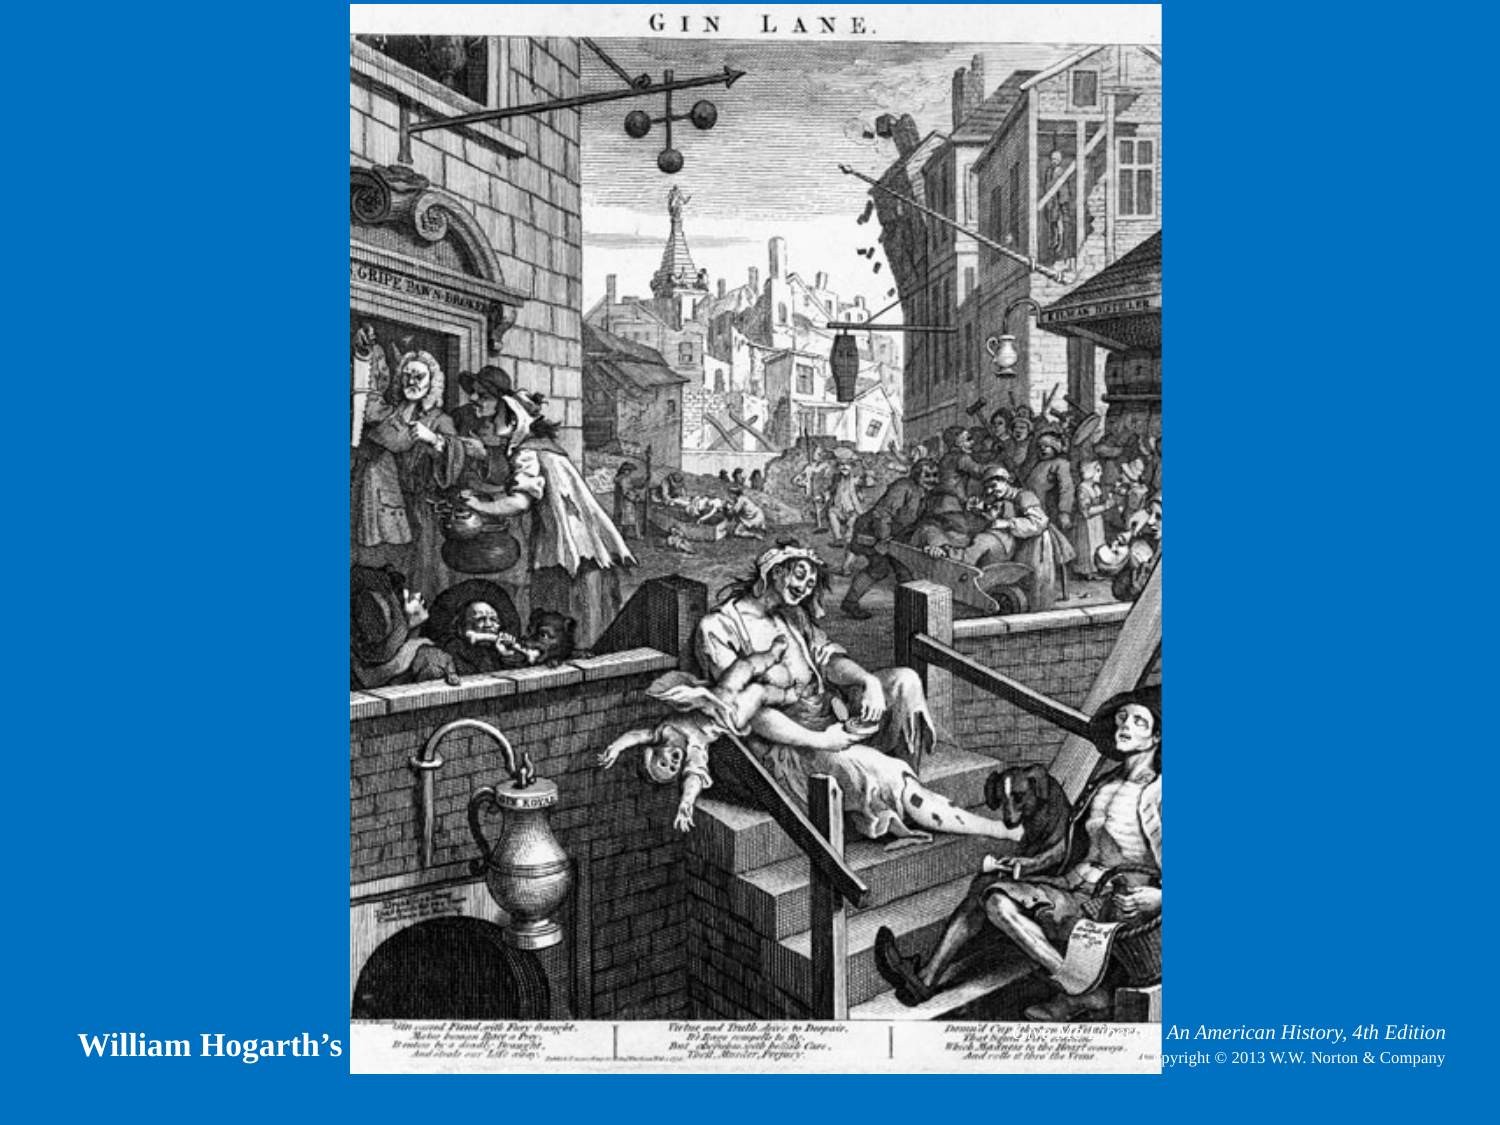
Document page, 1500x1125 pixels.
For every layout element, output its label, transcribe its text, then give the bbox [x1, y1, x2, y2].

picture [349, 4, 1162, 1074]
list William Hogarth’s well-known engraving Gin Lane [62, 1024, 737, 1088]
text_box Give Me Liberty!: An American History, 4th Edition Copyright © 2013 W.W. Norton & Company [737, 999, 1492, 1113]
